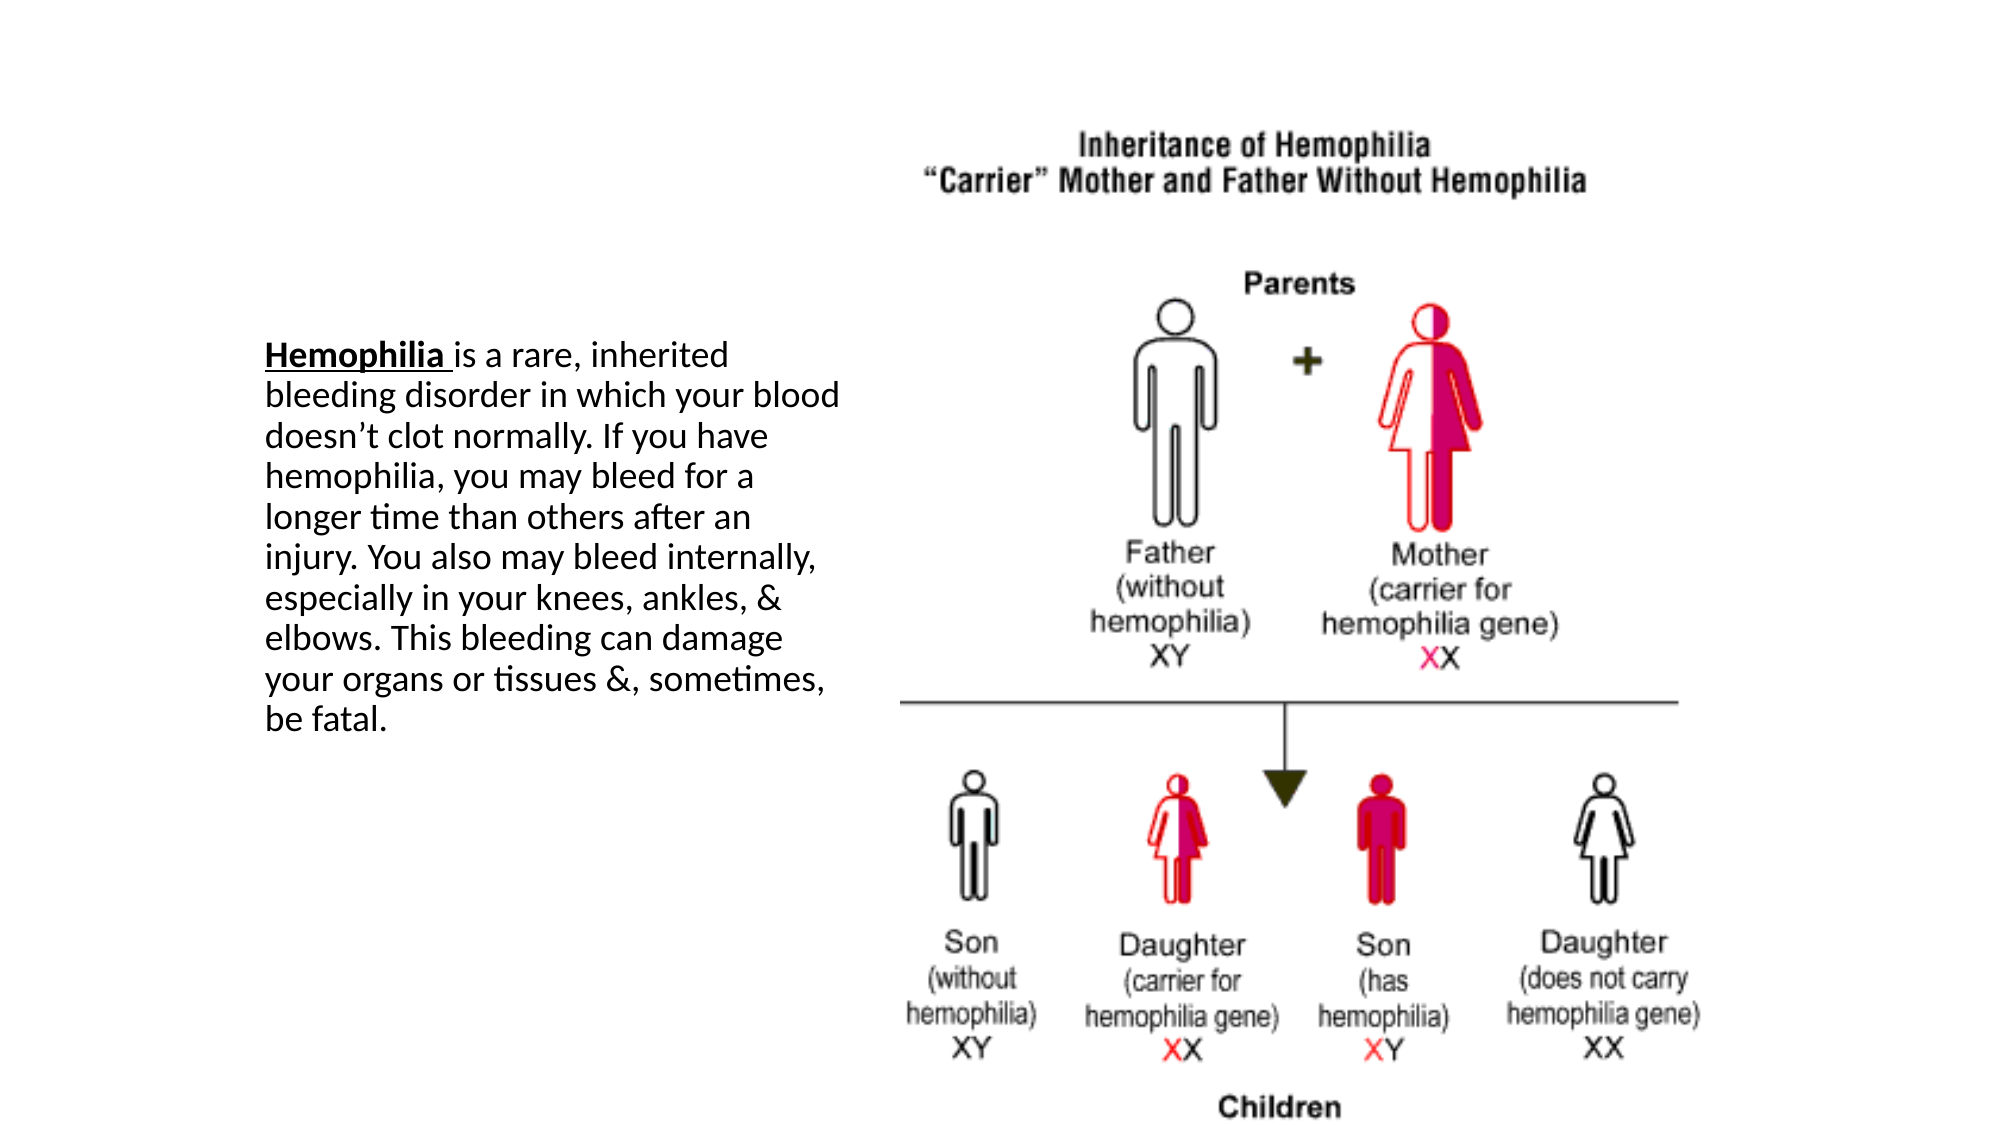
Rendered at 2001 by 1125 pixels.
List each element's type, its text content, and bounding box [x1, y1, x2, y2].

picture [899, 124, 1703, 1125]
list Hemophilia is a rare, inherited bleeding disorder in which your blood doesn’t clot normally. If you have hemophilia, you may bleed for a longer time than others after an injury. You also may bleed internally, especially in your knees, ankles, & elbows. This bleeding can damage your organs or tissues &, sometimes, be fatal. [249, 327, 860, 798]
